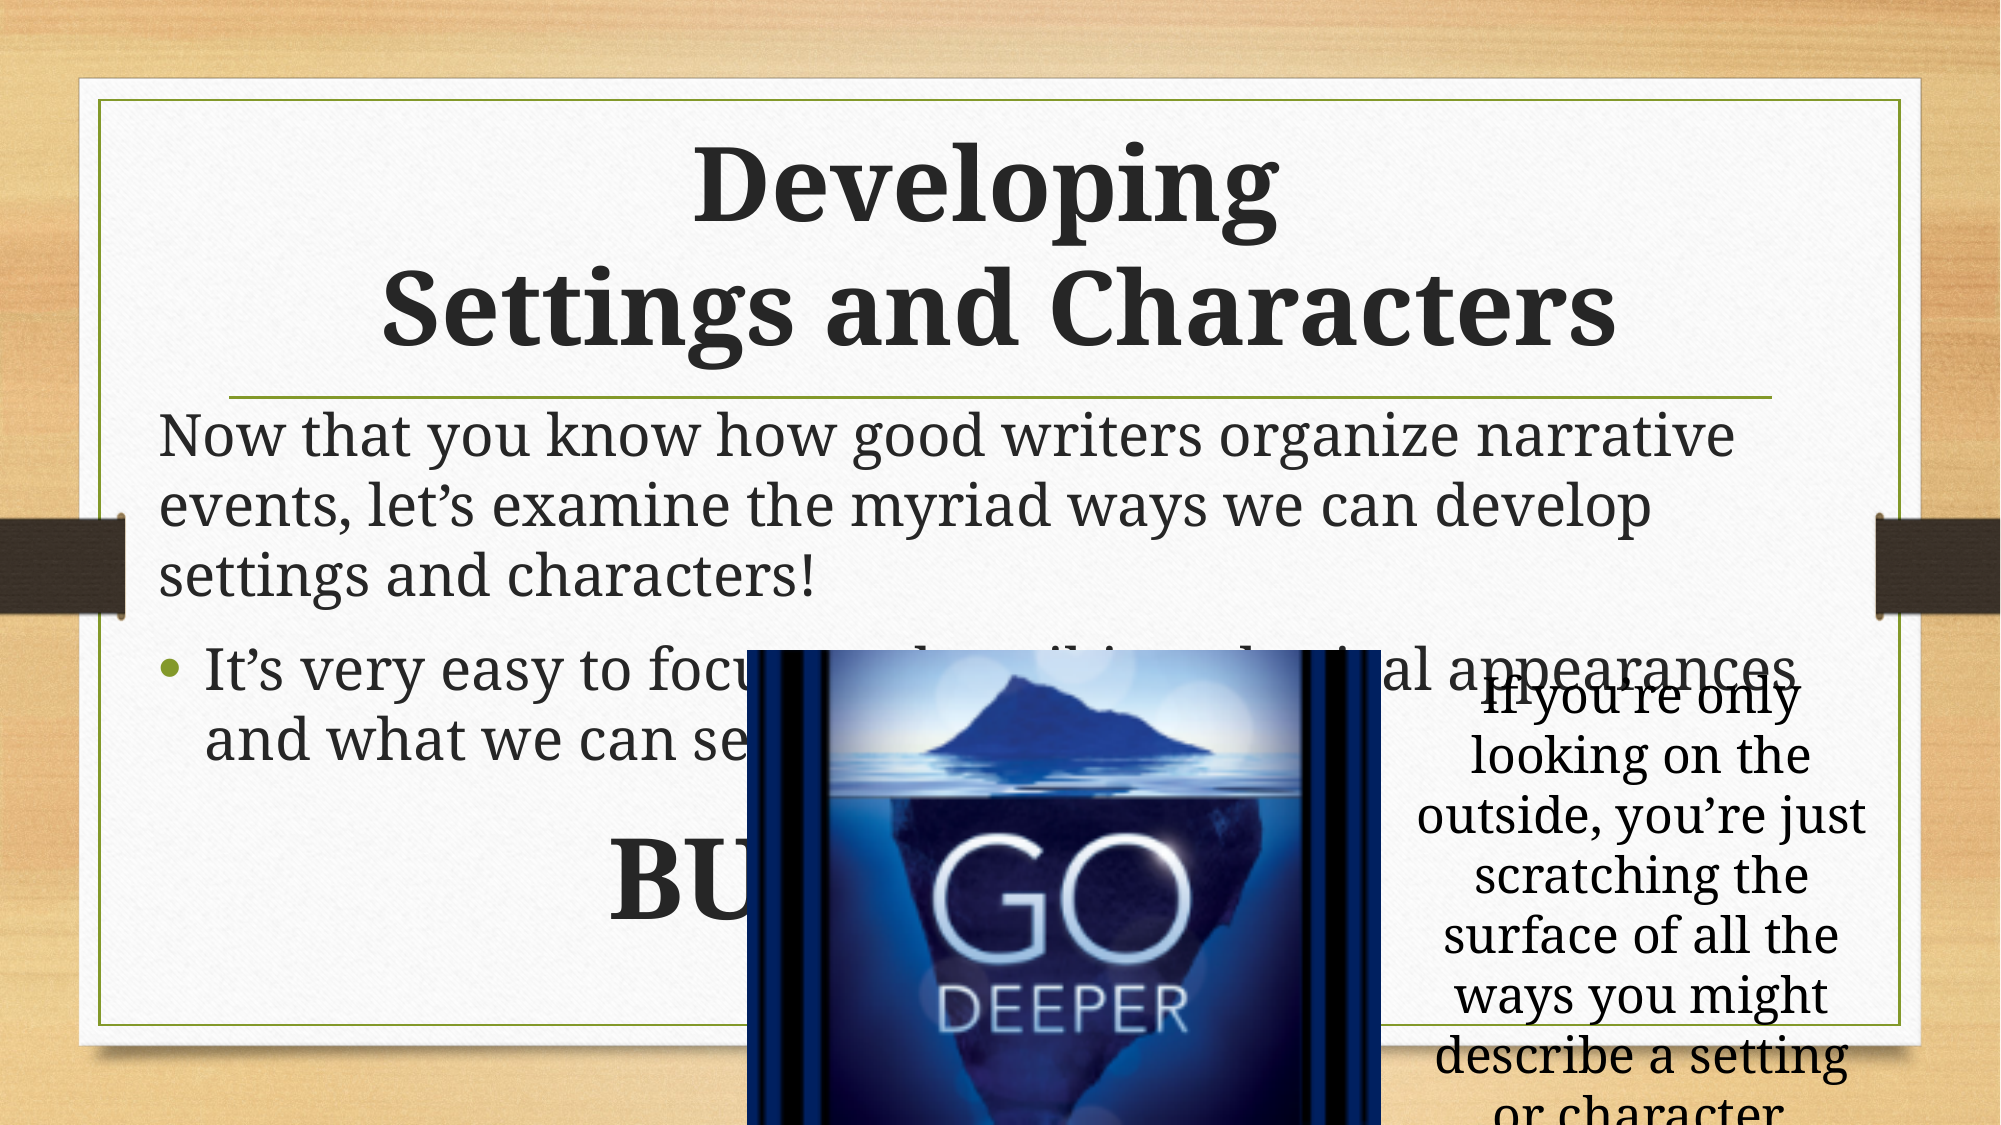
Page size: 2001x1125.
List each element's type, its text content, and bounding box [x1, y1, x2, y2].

title Developing Settings and Characters [212, 109, 1788, 375]
list Now that you know how good writers organize narrative events, let’s examine the myriad ways we can develop settings and characters! It’s very easy to focus on describing physical appearances and what we can see on the outside! BUT… [143, 390, 1862, 1023]
text_box If you’re only looking on the outside, you’re just scratching the surface of all the ways you might describe a setting or character. [1400, 655, 1885, 1125]
picture [0, 0, 2001, 1125]
